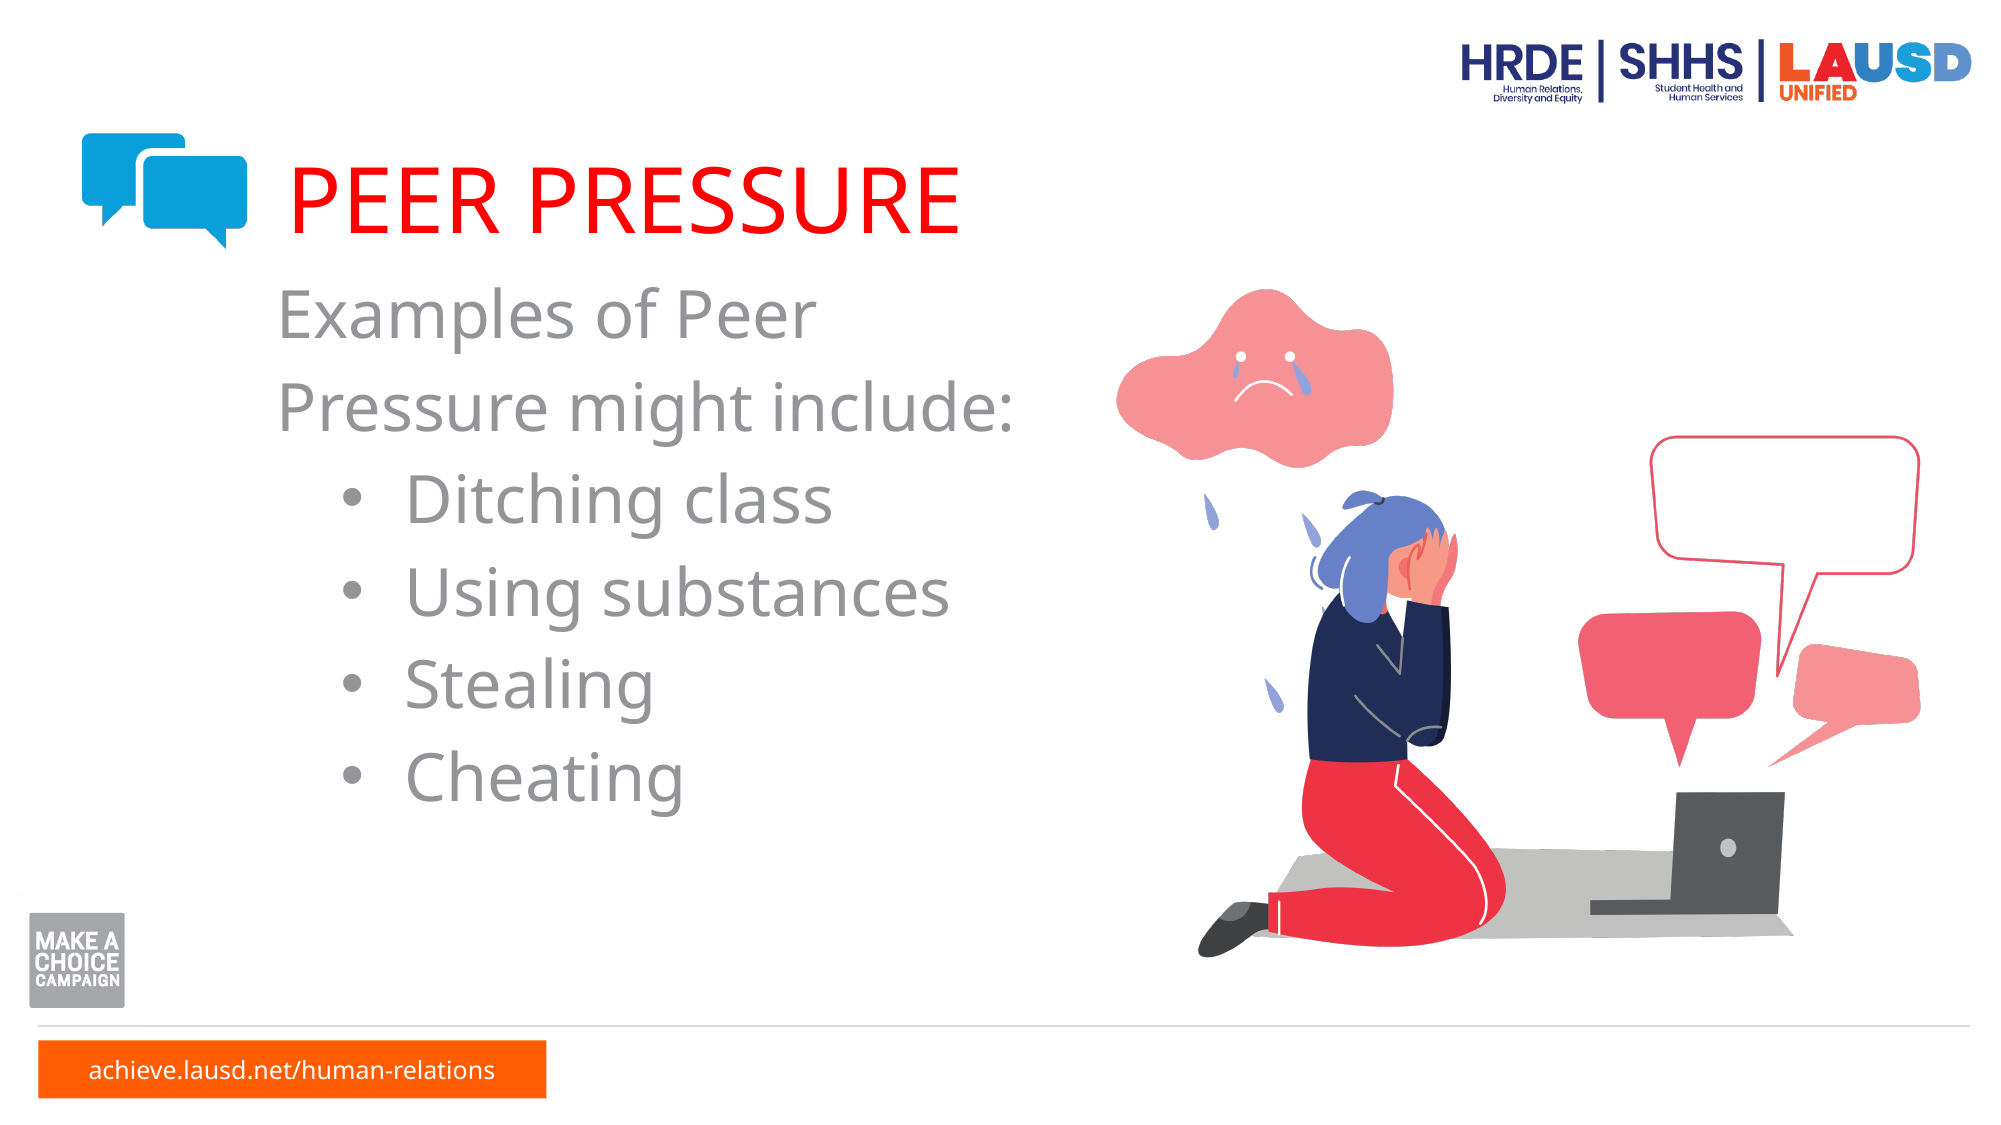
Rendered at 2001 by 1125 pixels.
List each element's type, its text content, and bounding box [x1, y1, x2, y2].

picture [64, 92, 263, 290]
picture [1457, 34, 1975, 106]
text_box Examples of Peer Pressure might include: Ditching class Using substances Stealing Cheating [262, 252, 1121, 822]
picture [27, 911, 126, 1009]
text_box PEER PRESSURE [271, 136, 1700, 247]
picture [1112, 286, 1921, 960]
